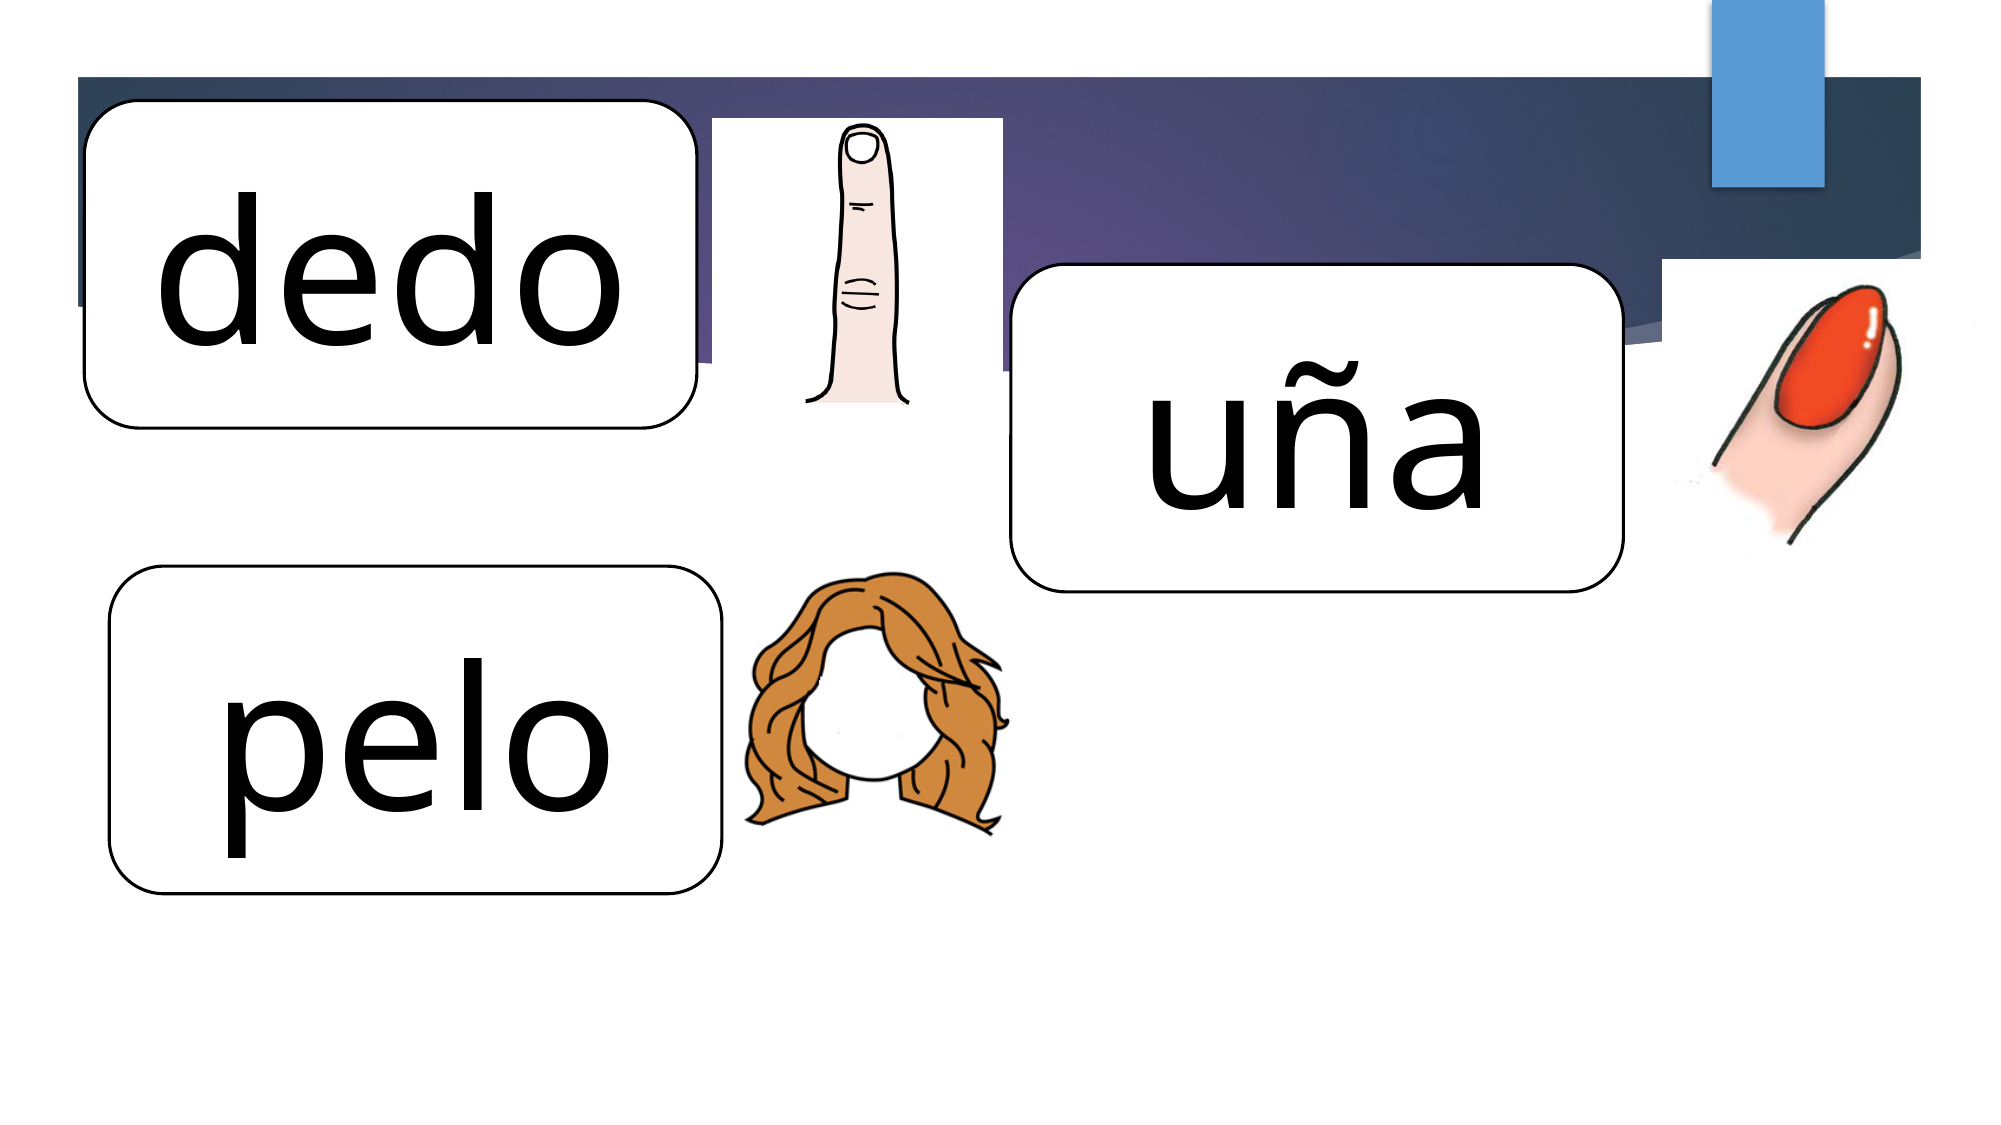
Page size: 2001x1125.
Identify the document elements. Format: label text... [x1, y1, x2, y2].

picture [711, 118, 1004, 410]
picture [1661, 258, 2000, 561]
text_box uña [1009, 262, 1625, 594]
text_box pelo [107, 564, 724, 896]
text_box dedo [82, 98, 699, 430]
picture [740, 565, 1028, 872]
